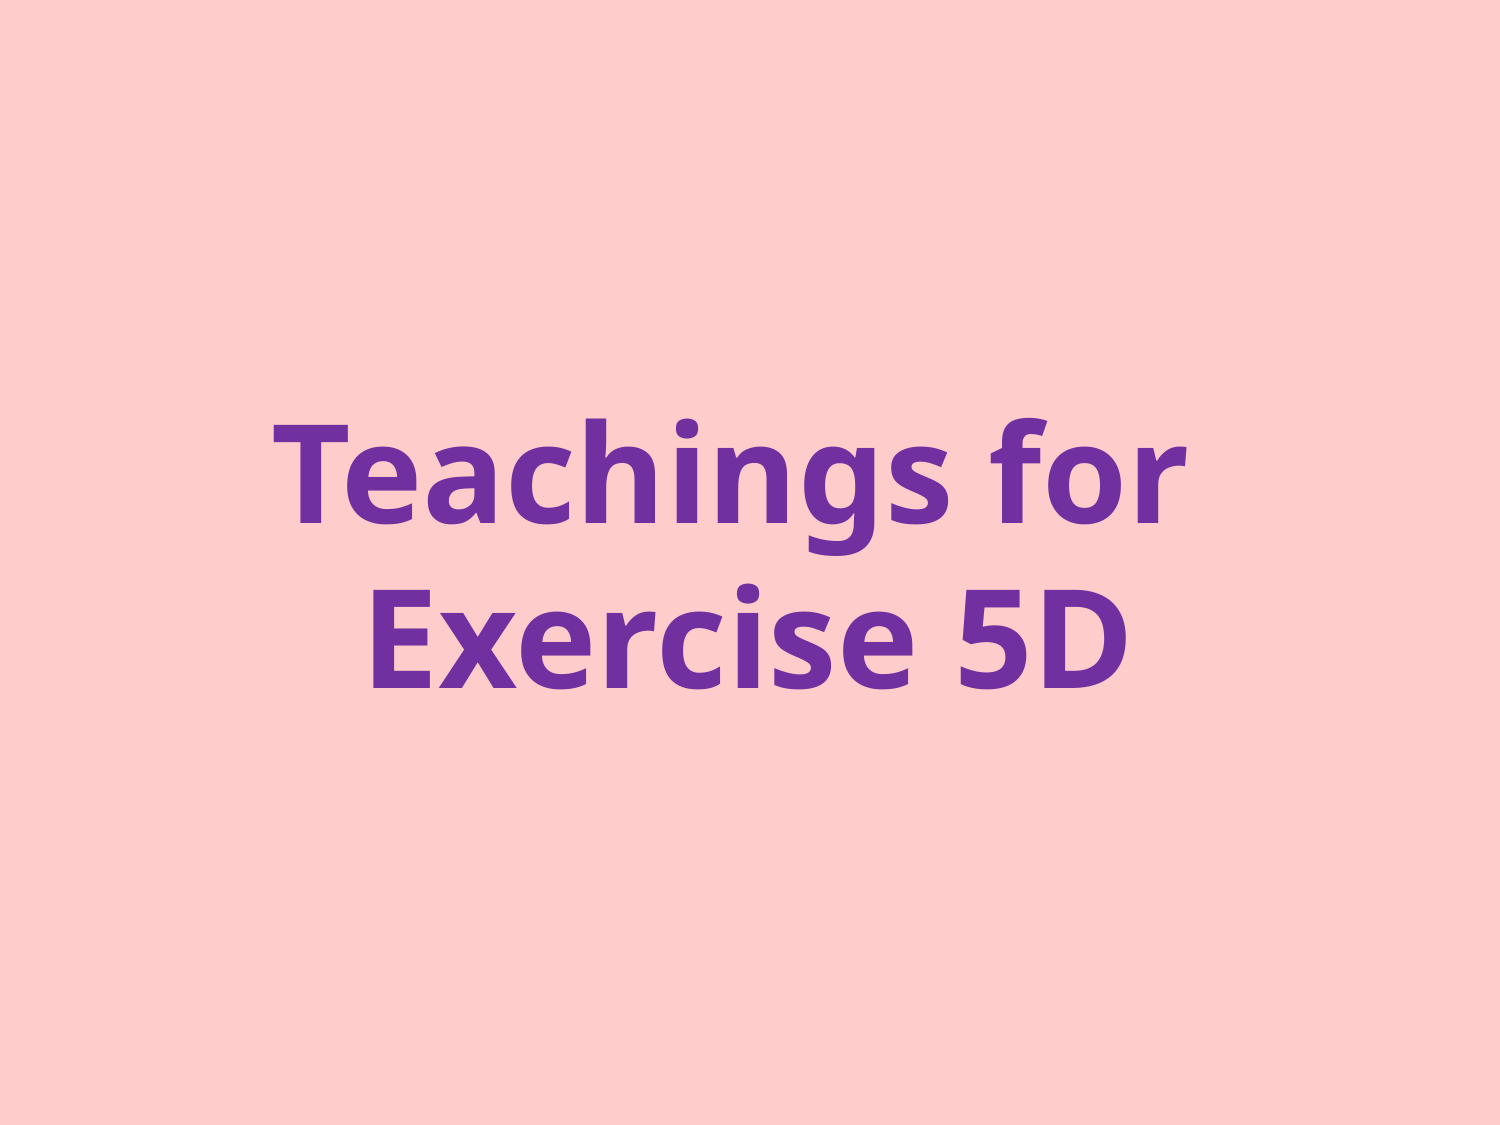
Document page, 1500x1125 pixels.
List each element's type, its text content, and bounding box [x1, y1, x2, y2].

text_box Teachings for Exercise 5D [259, 380, 1238, 722]
